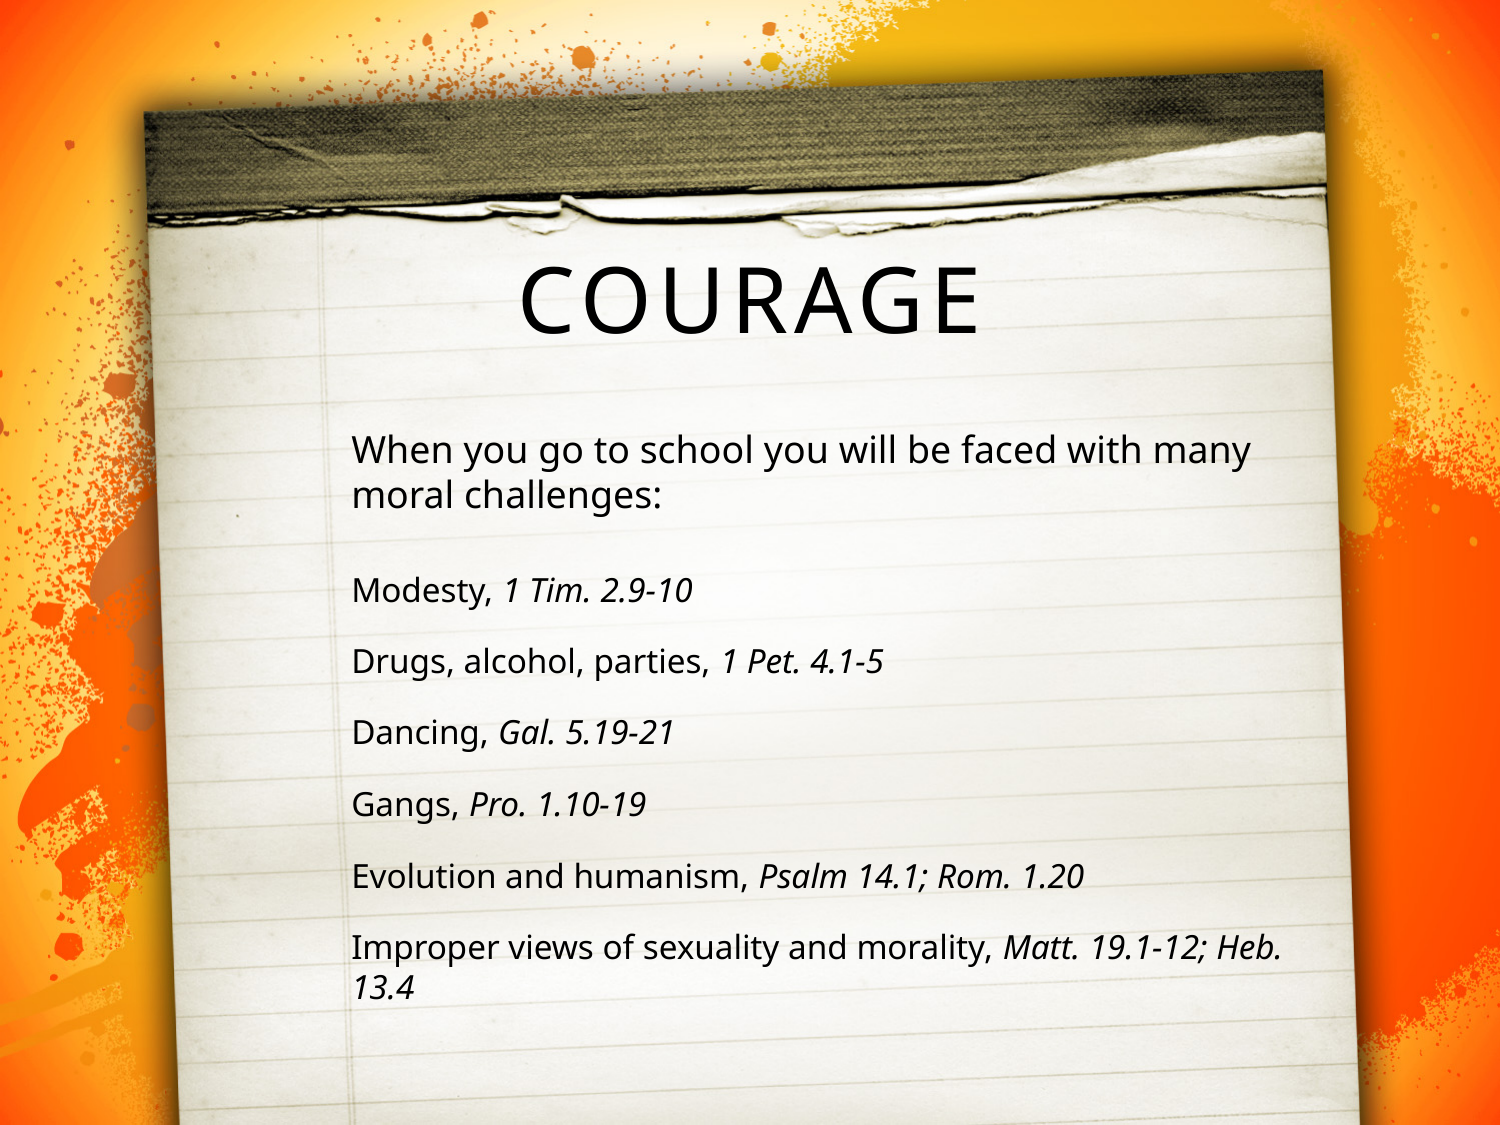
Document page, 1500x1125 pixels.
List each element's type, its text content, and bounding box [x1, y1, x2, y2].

picture [0, 0, 1500, 1125]
list When you go to school you will be faced with many moral challenges: Modesty, 1 Tim. 2.9-10 Drugs, alcohol, parties, 1 Pet. 4.1-5 Dancing, Gal. 5.19-21 Gangs, Pro. 1.10-19 Evolution and humanism, Psalm 14.1; Rom. 1.20 Improper views of sexuality and morality, Matt. 19.1-12; Heb. 13.4 [336, 418, 1326, 1125]
title COURAGE [75, 203, 1425, 391]
